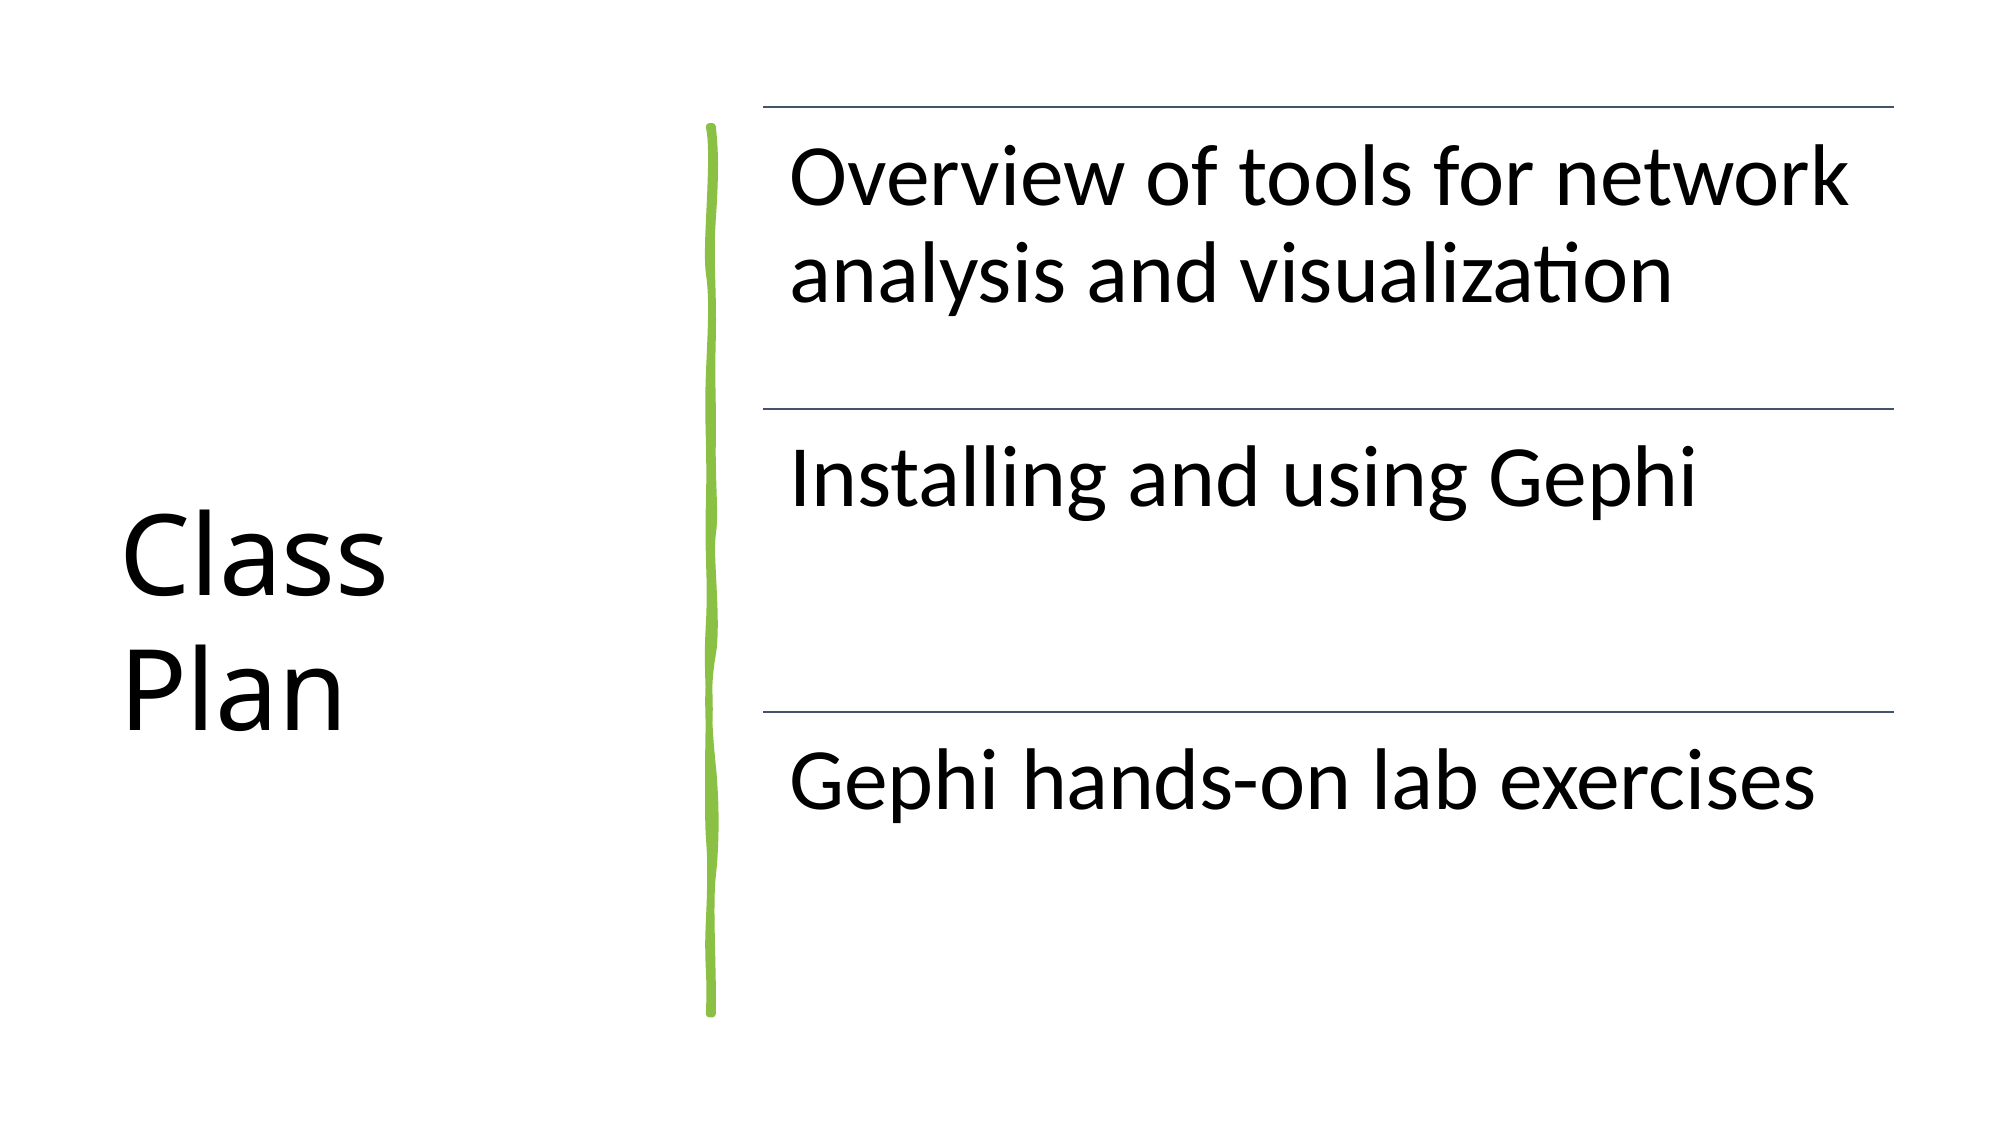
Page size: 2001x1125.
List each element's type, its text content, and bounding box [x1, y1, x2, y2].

text_box Gephi hands-on lab exercises [787, 719, 1825, 828]
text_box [704, 122, 719, 1018]
text_box Class Plan [117, 480, 566, 753]
title Overview of tools for network analysis and visualization [787, 114, 1855, 321]
text_box Installing and using Gephi [787, 417, 1701, 525]
